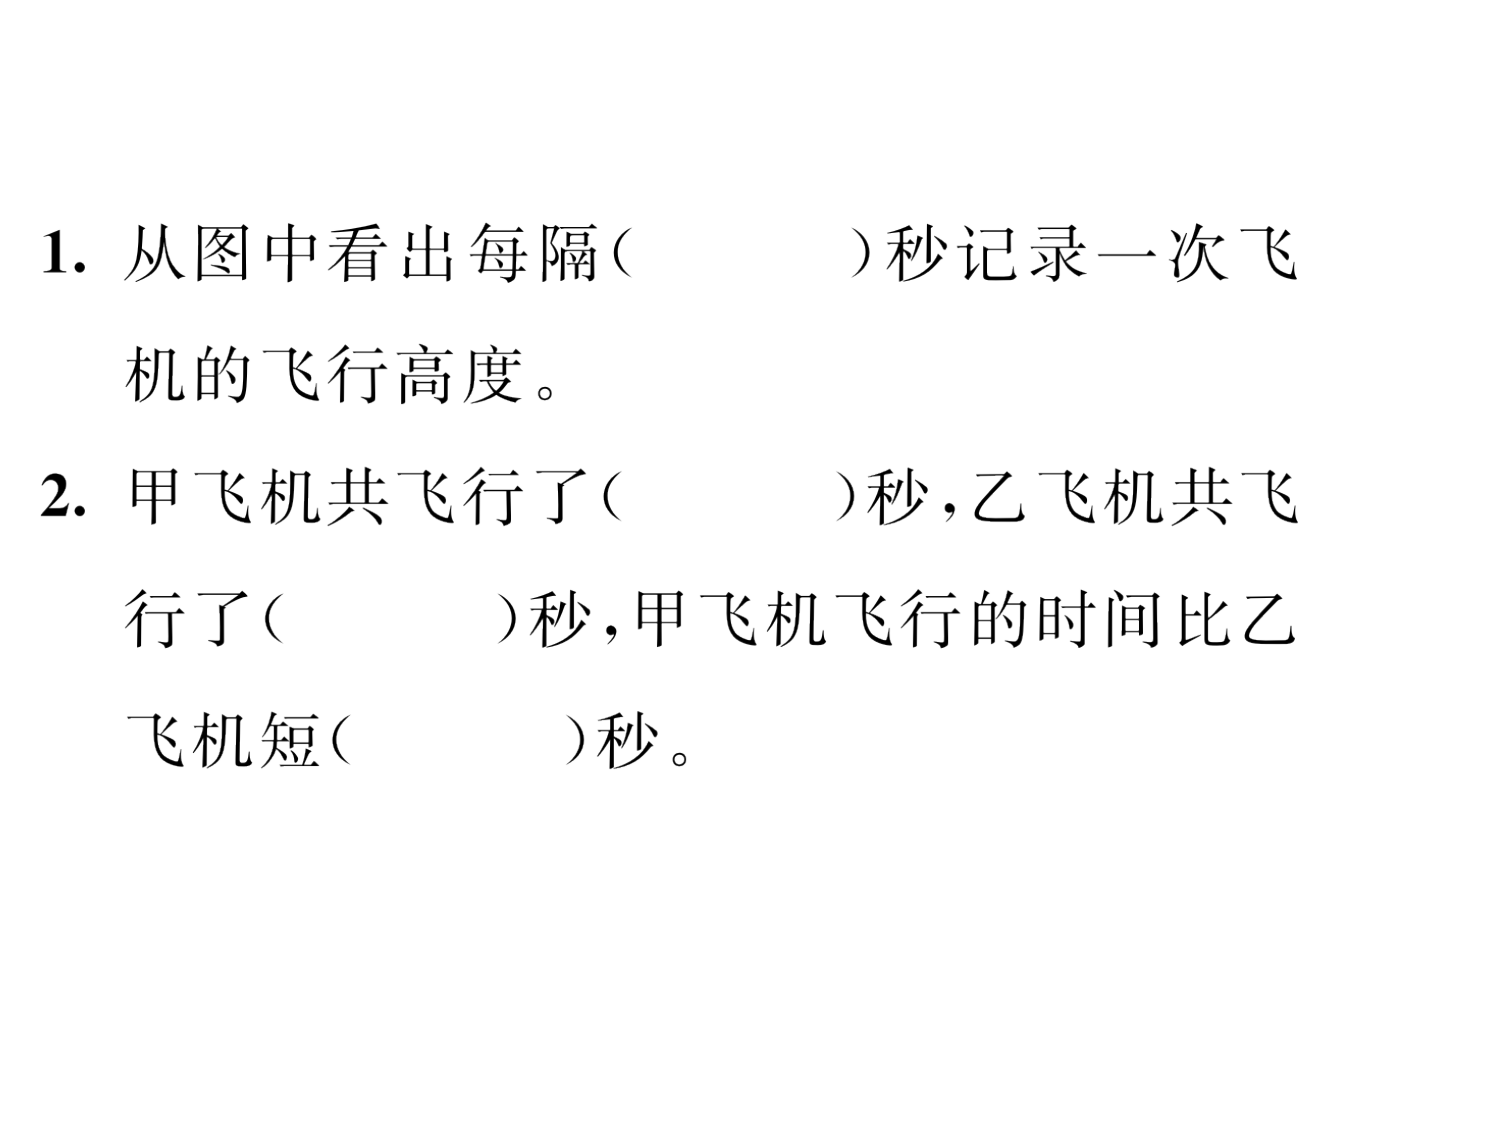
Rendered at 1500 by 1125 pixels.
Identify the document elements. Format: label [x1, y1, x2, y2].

picture [35, 177, 1453, 806]
